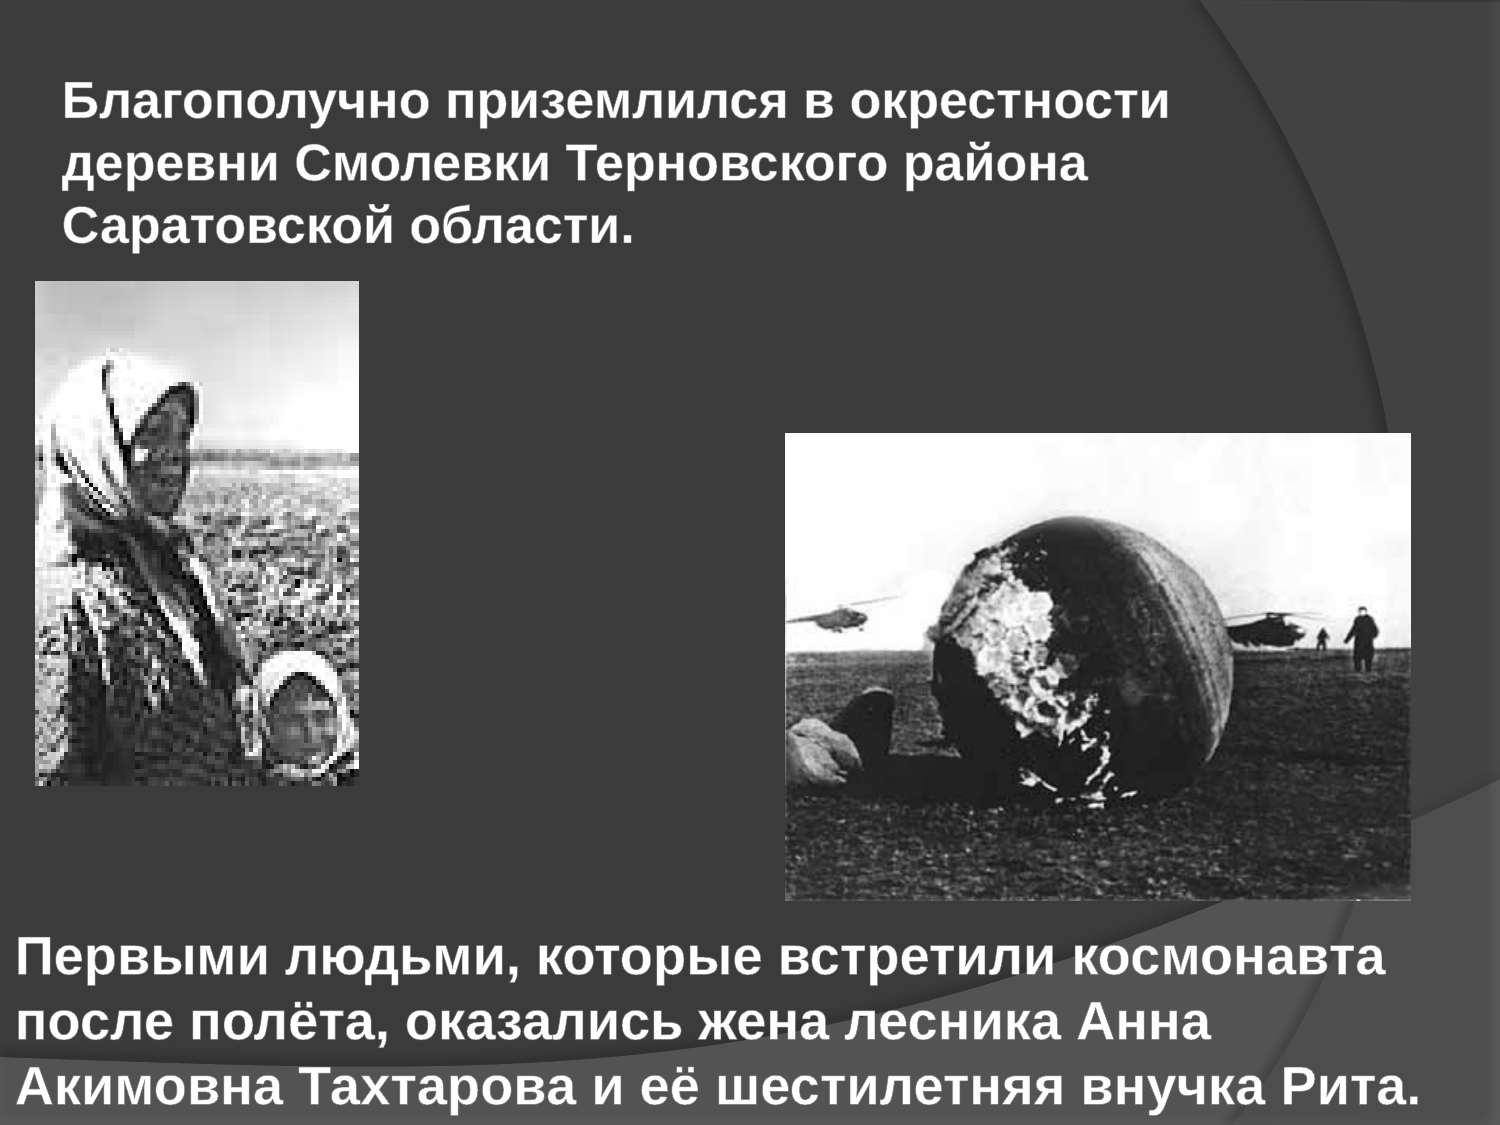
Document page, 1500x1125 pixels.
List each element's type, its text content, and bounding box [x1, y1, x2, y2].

text_box Первыми людьми, которые встретили космонавта после полёта, оказались жена лесника Анна Акимовна Тахтарова и её шестилетняя внучка Рита. [0, 912, 1500, 1123]
text_box Благополучно приземлился в окрестности деревни Смолевки Терновского района Саратовской области. [46, 58, 1278, 261]
picture [784, 433, 1411, 901]
picture [34, 280, 359, 786]
